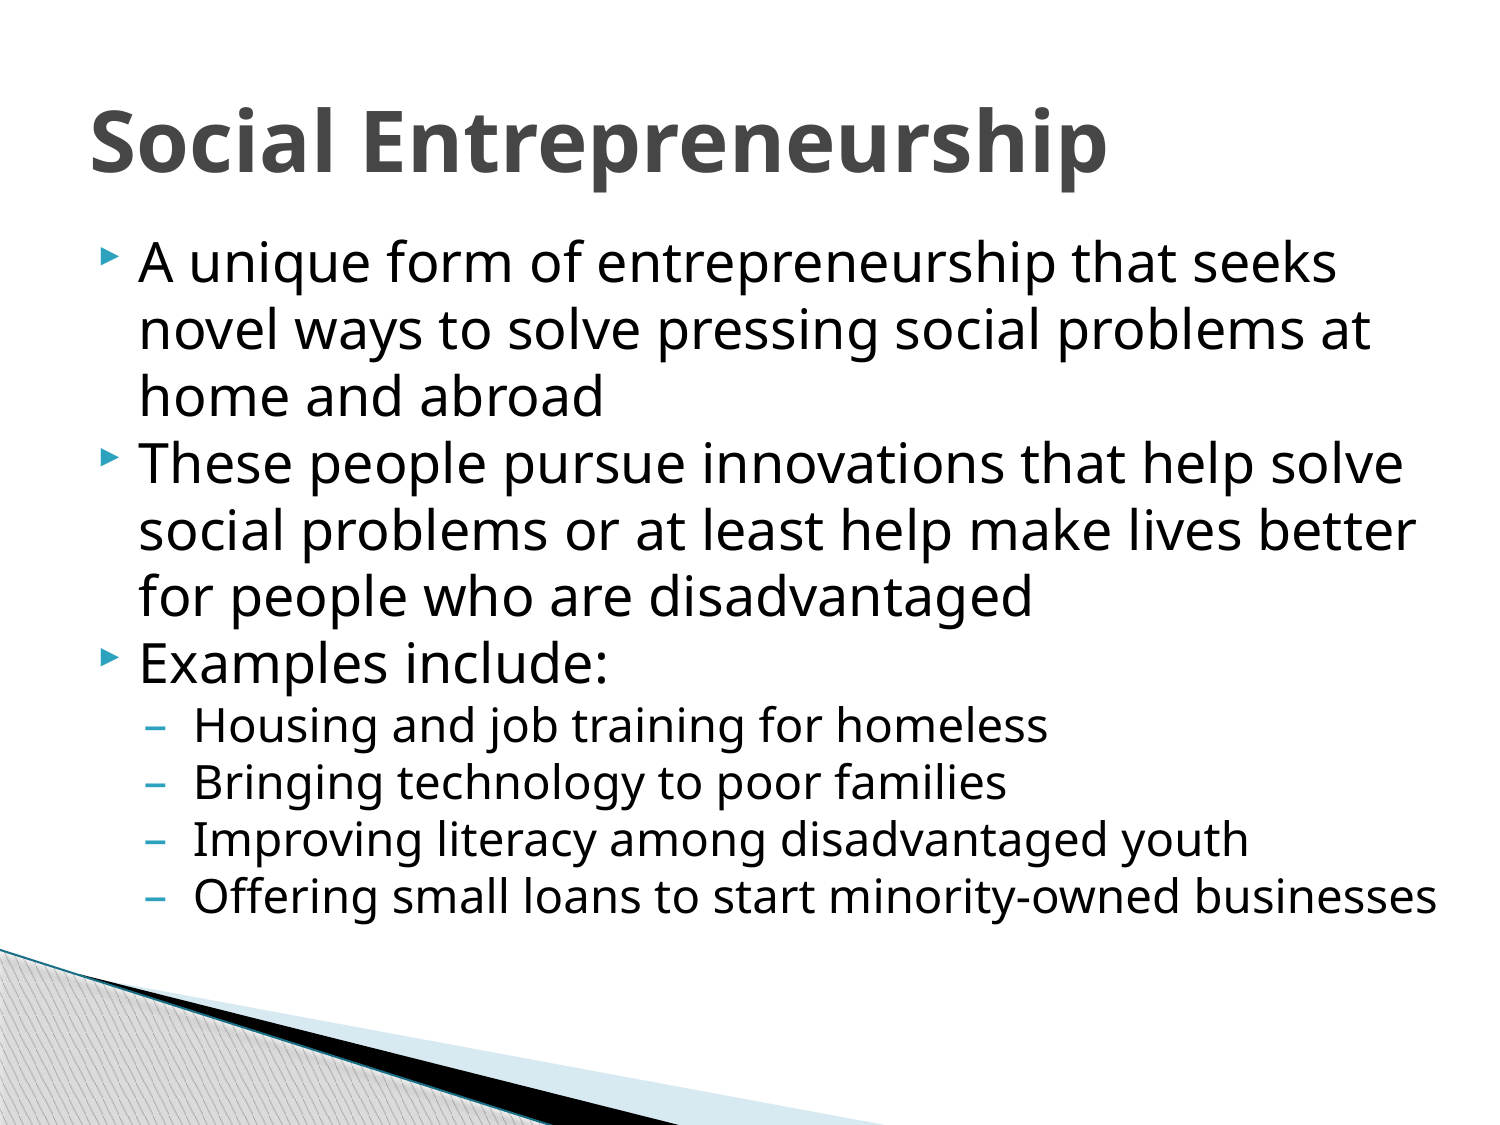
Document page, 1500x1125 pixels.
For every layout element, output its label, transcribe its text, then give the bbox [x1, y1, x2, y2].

list A unique form of entrepreneurship that seeks novel ways to solve pressing social problems at home and abroad These people pursue innovations that help solve social problems or at least help make lives better for people who are disadvantaged Examples include: Housing and job training for homeless Bringing technology to poor families Improving literacy among disadvantaged youth Offering small loans to start minority-owned businesses [64, 219, 1465, 988]
title Social Entrepreneurship [75, 45, 1425, 233]
